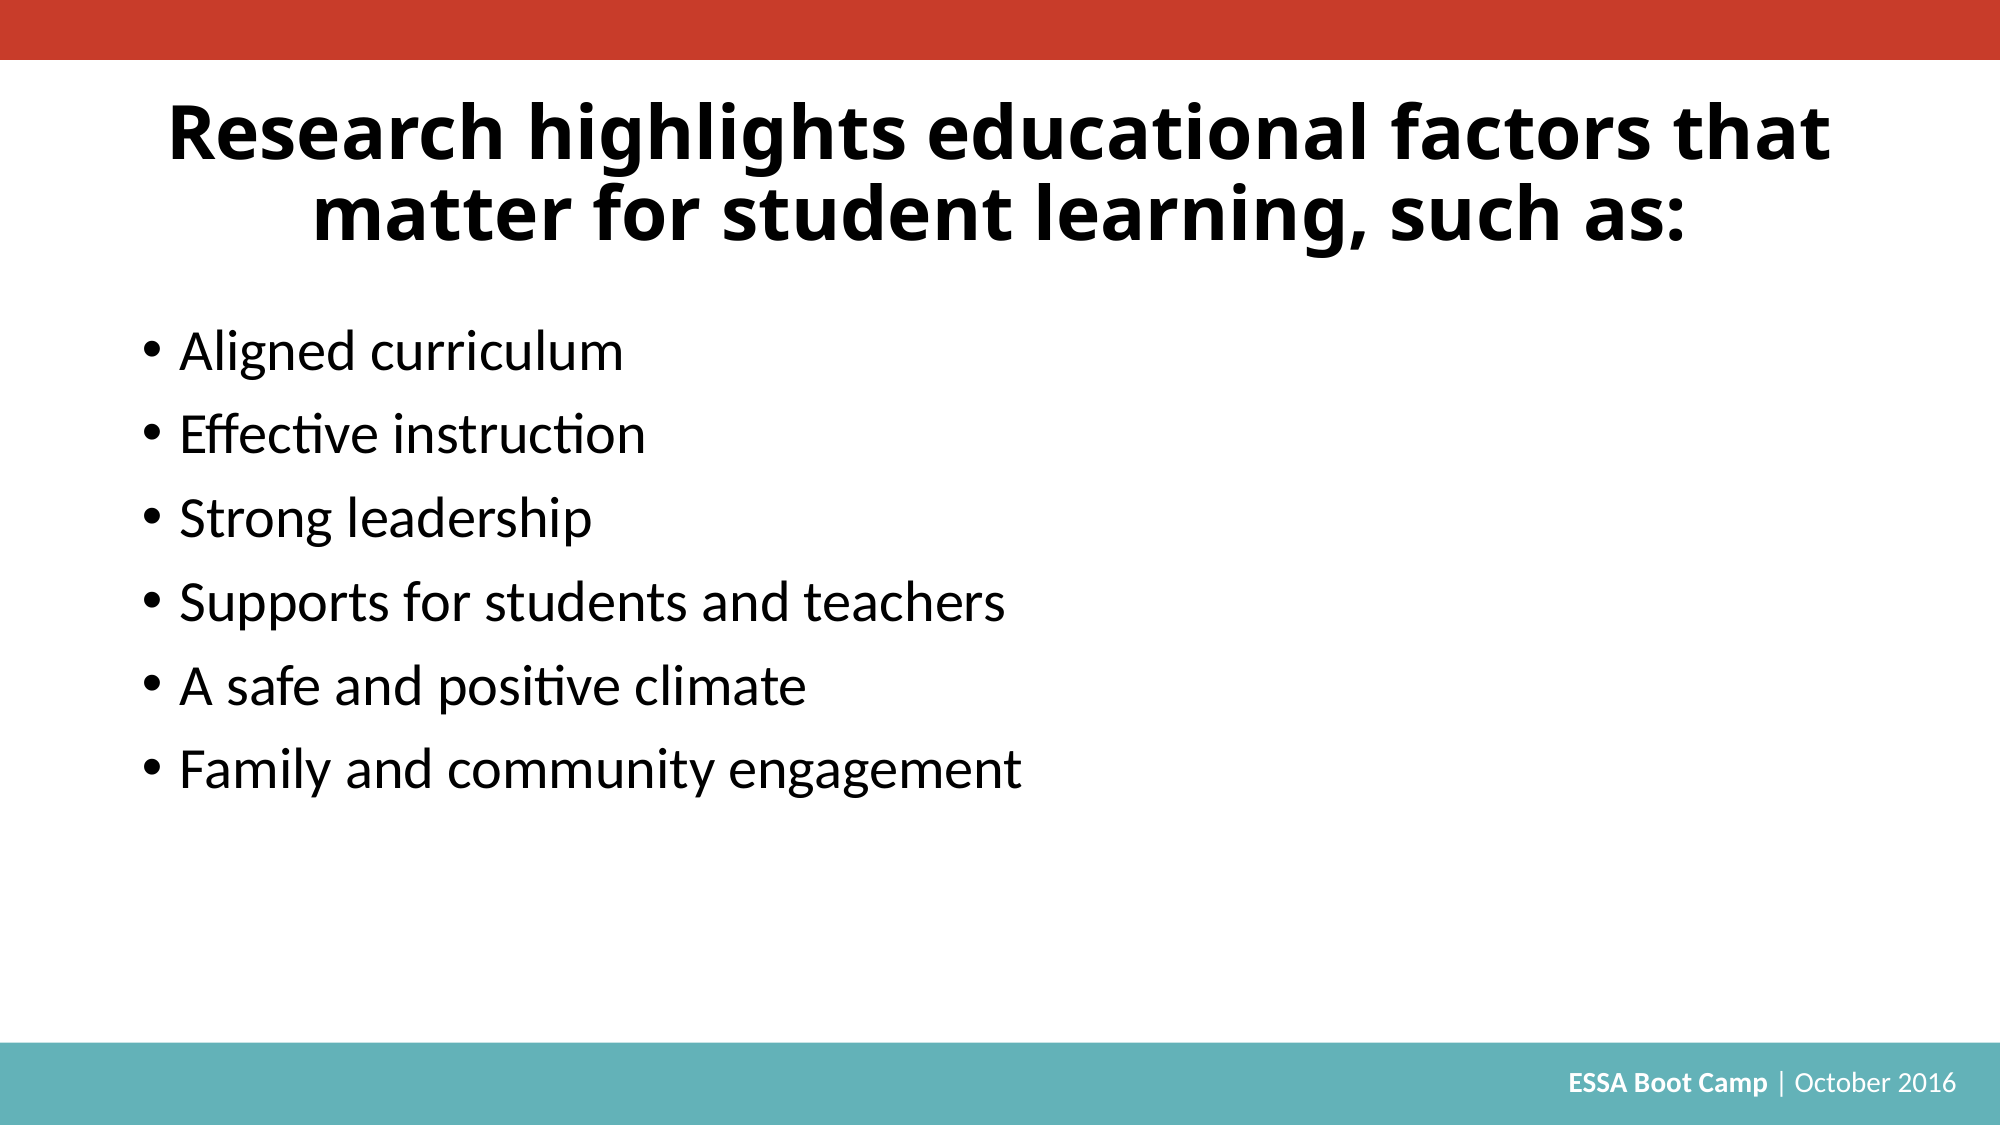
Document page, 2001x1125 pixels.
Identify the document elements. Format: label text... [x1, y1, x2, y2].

title Research highlights educational factors that matter for student learning, such as: [95, 81, 1904, 270]
list Aligned curriculum Effective instruction Strong leadership Supports for students and teachers A safe and positive climate Family and community engagement [126, 312, 1675, 1055]
